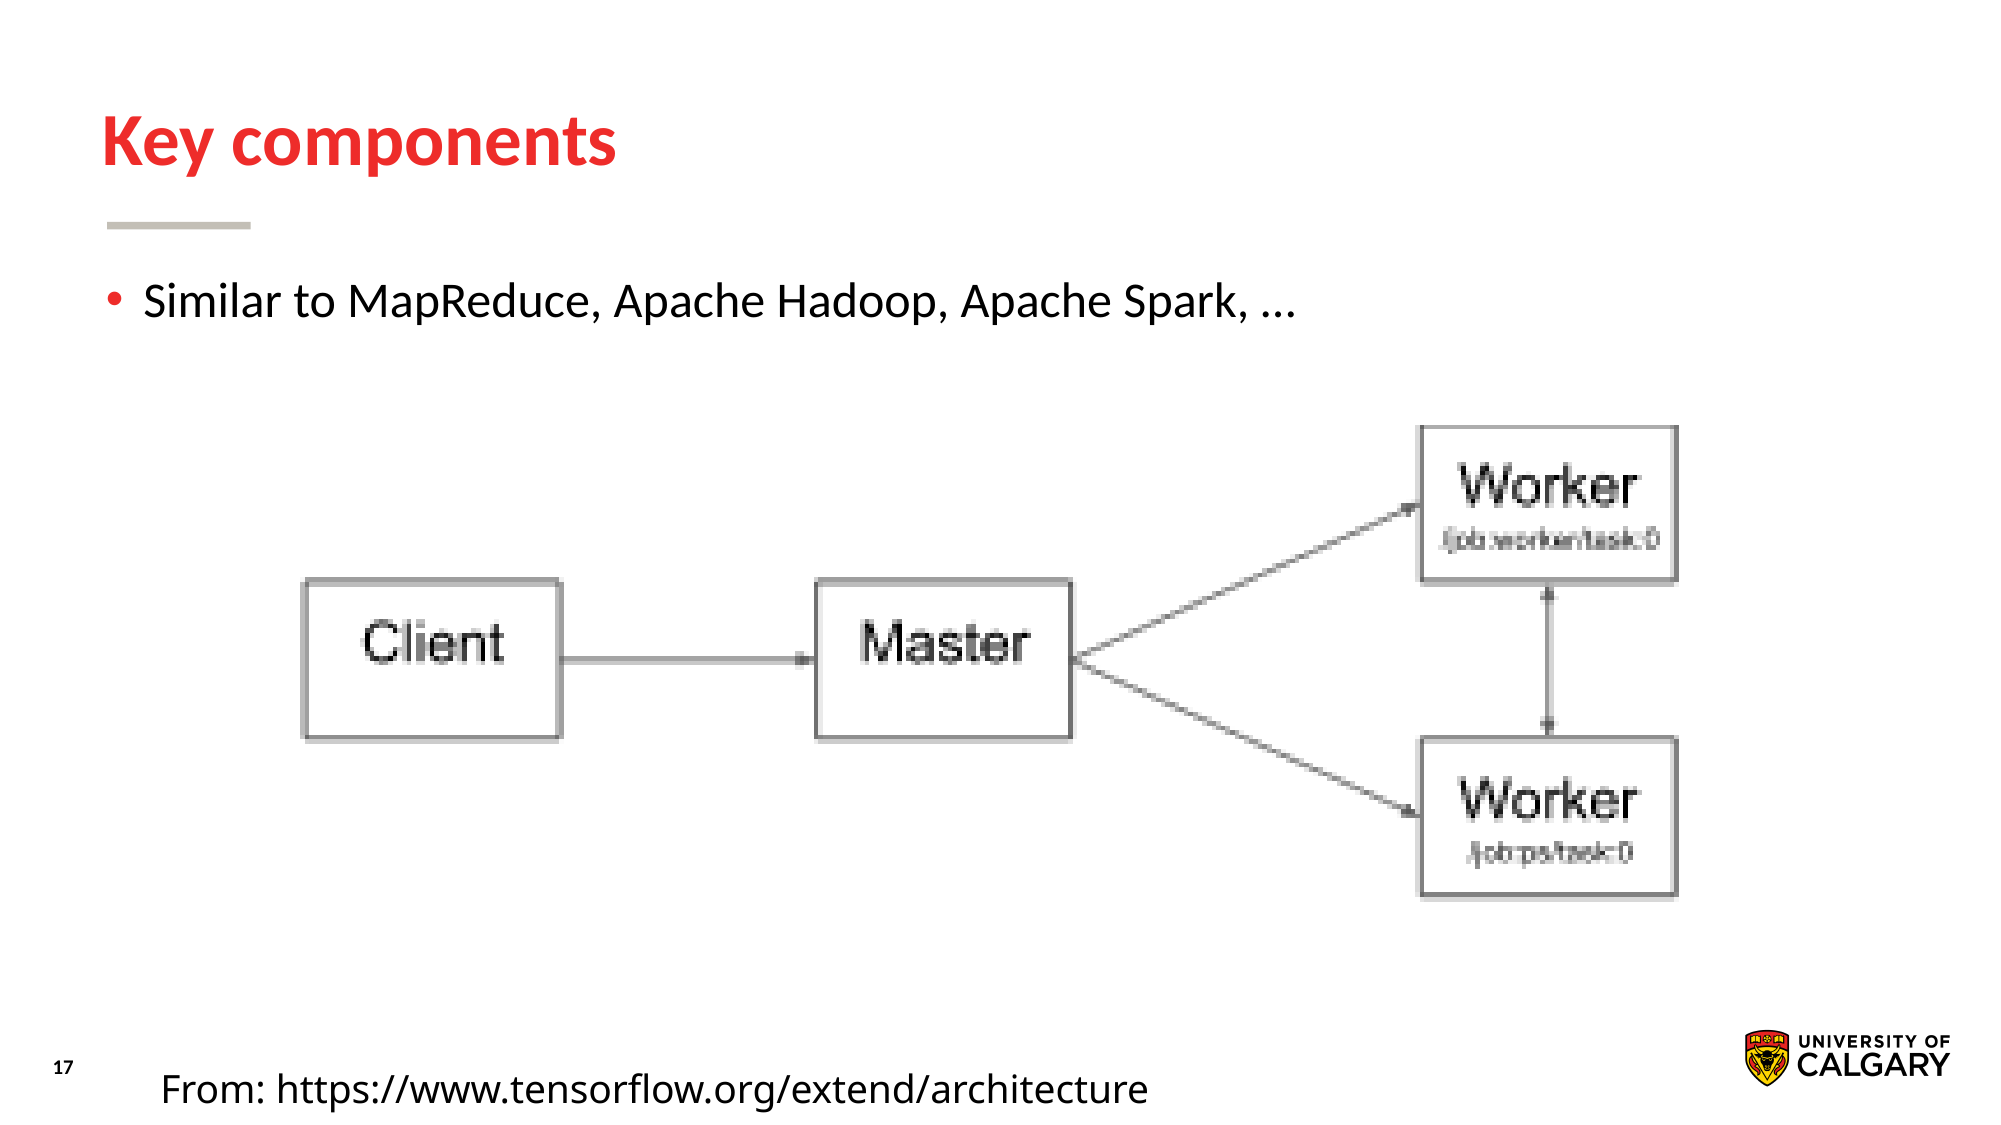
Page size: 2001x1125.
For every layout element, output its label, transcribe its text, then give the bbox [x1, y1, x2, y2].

picture [1722, 1012, 1973, 1099]
picture [296, 425, 1684, 902]
title Key components [87, 60, 1774, 222]
list Similar to MapReduce, Apache Hadoop, Apache Spark, … [91, 266, 1774, 981]
text_box From: https://www.tensorflow.org/extend/architecture [145, 1057, 1164, 1119]
